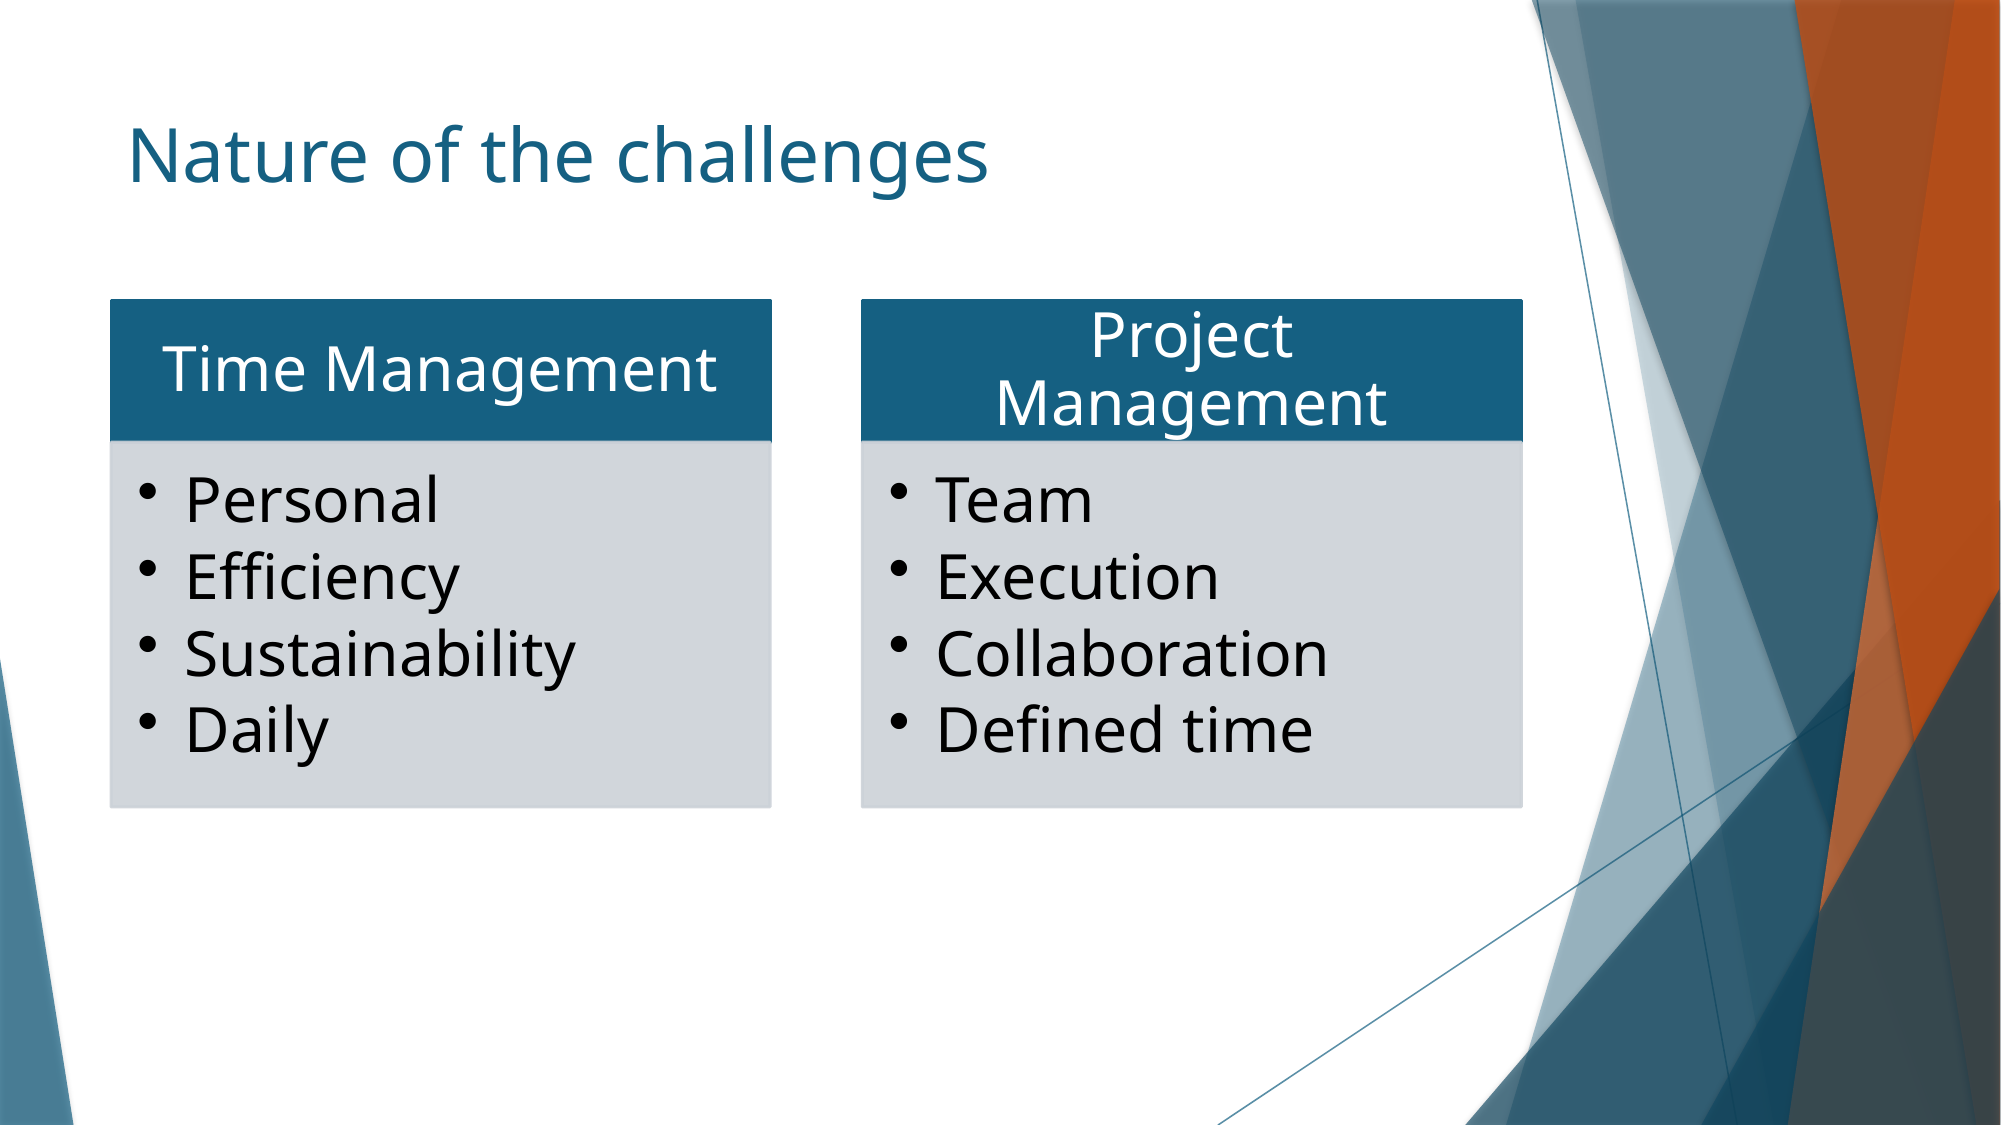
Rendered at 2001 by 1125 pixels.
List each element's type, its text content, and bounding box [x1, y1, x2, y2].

title Nature of the challenges [111, 99, 1522, 285]
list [110, 285, 1522, 822]
